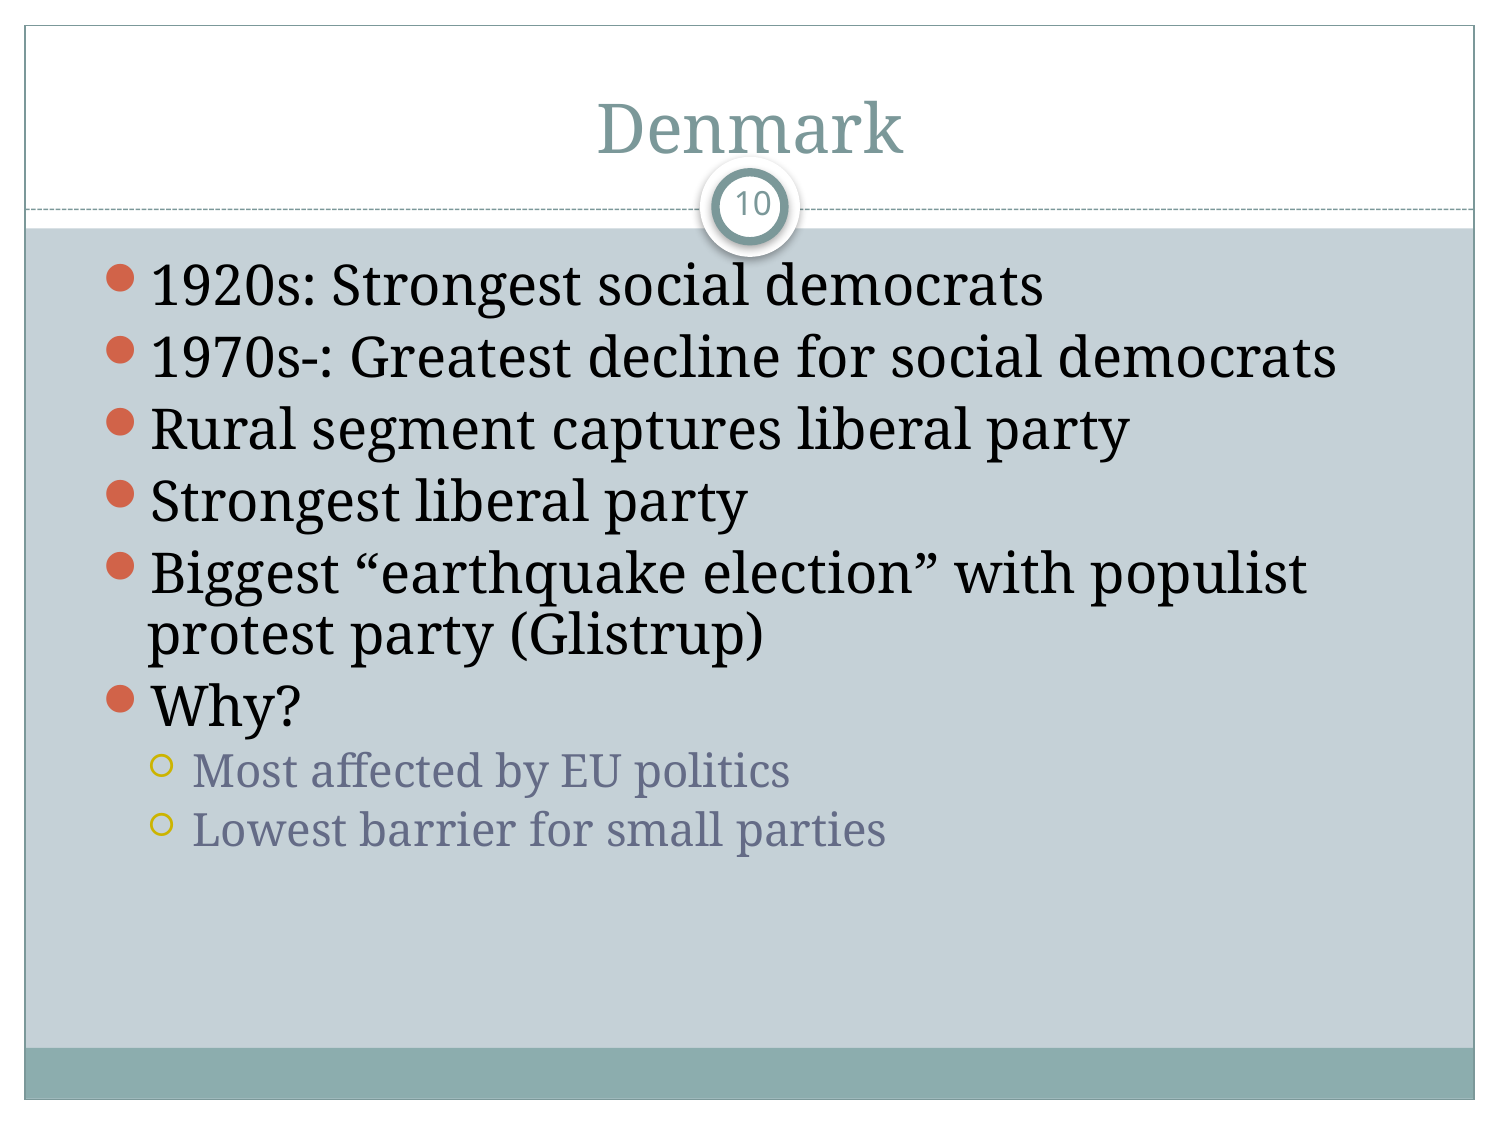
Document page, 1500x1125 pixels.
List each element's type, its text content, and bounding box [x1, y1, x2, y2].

title Denmark [50, 49, 1450, 175]
slide_number 10 [715, 168, 791, 241]
list 1920s: Strongest social democrats 1970s-: Greatest decline for social democrats Rural segment captures liberal party Strongest liberal party Biggest “earthquake election” with populist protest party (Glistrup) Why? Most affected by EU politics Lowest barrier for small parties [87, 249, 1425, 1063]
